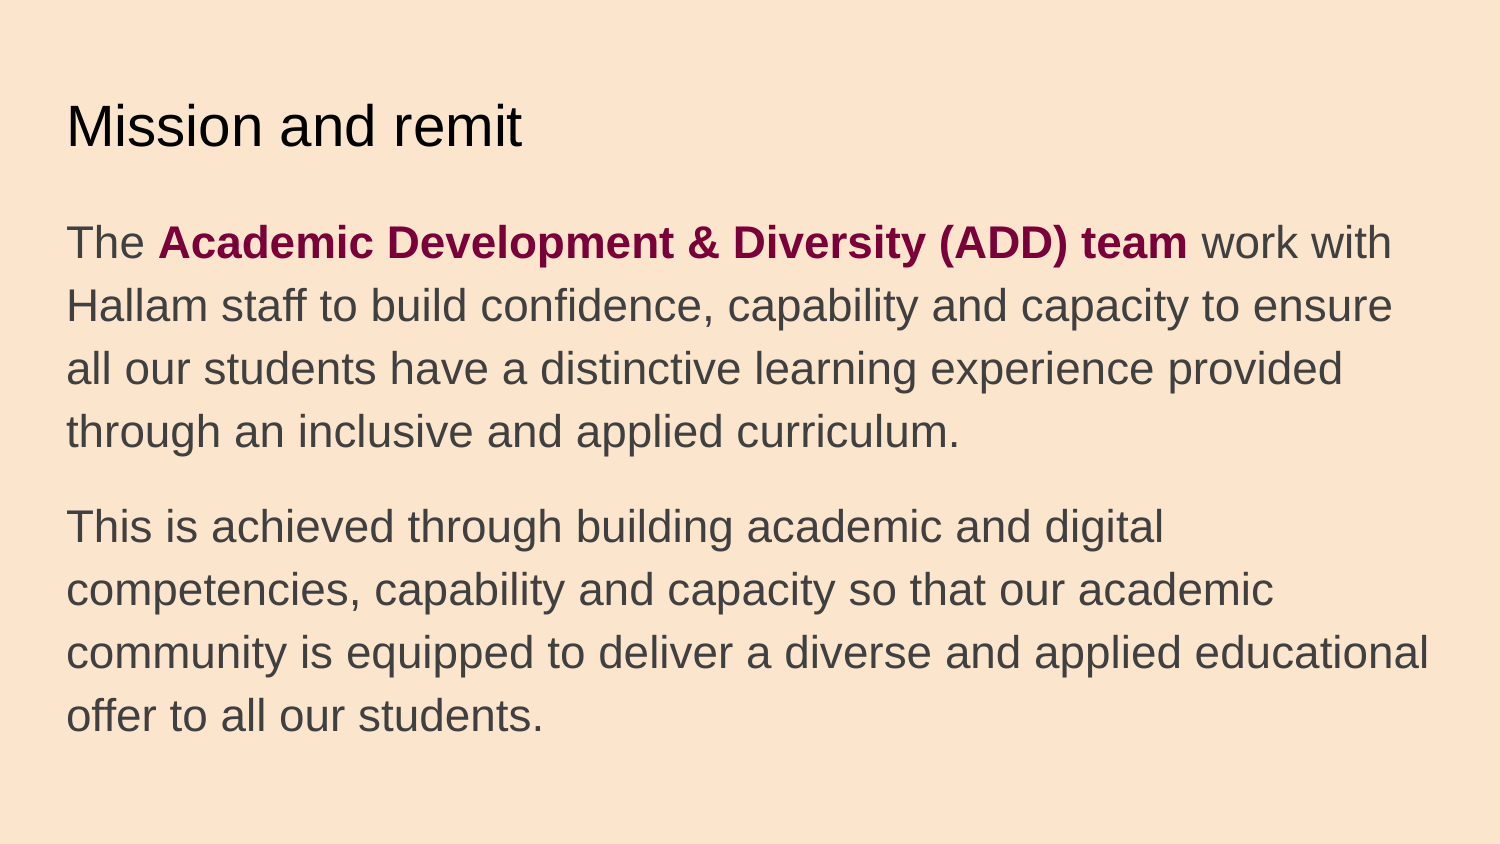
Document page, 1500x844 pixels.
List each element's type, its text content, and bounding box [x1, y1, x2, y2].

title Mission and remit [51, 72, 1449, 167]
list The Academic Development & Diversity (ADD) team work with Hallam staff to build confidence, capability and capacity to ensure all our students have a distinctive learning experience provided through an inclusive and applied curriculum. This is achieved through building academic and digital competencies, capability and capacity so that our academic community is equipped to deliver a diverse and applied educational offer to all our students. [51, 189, 1449, 750]
